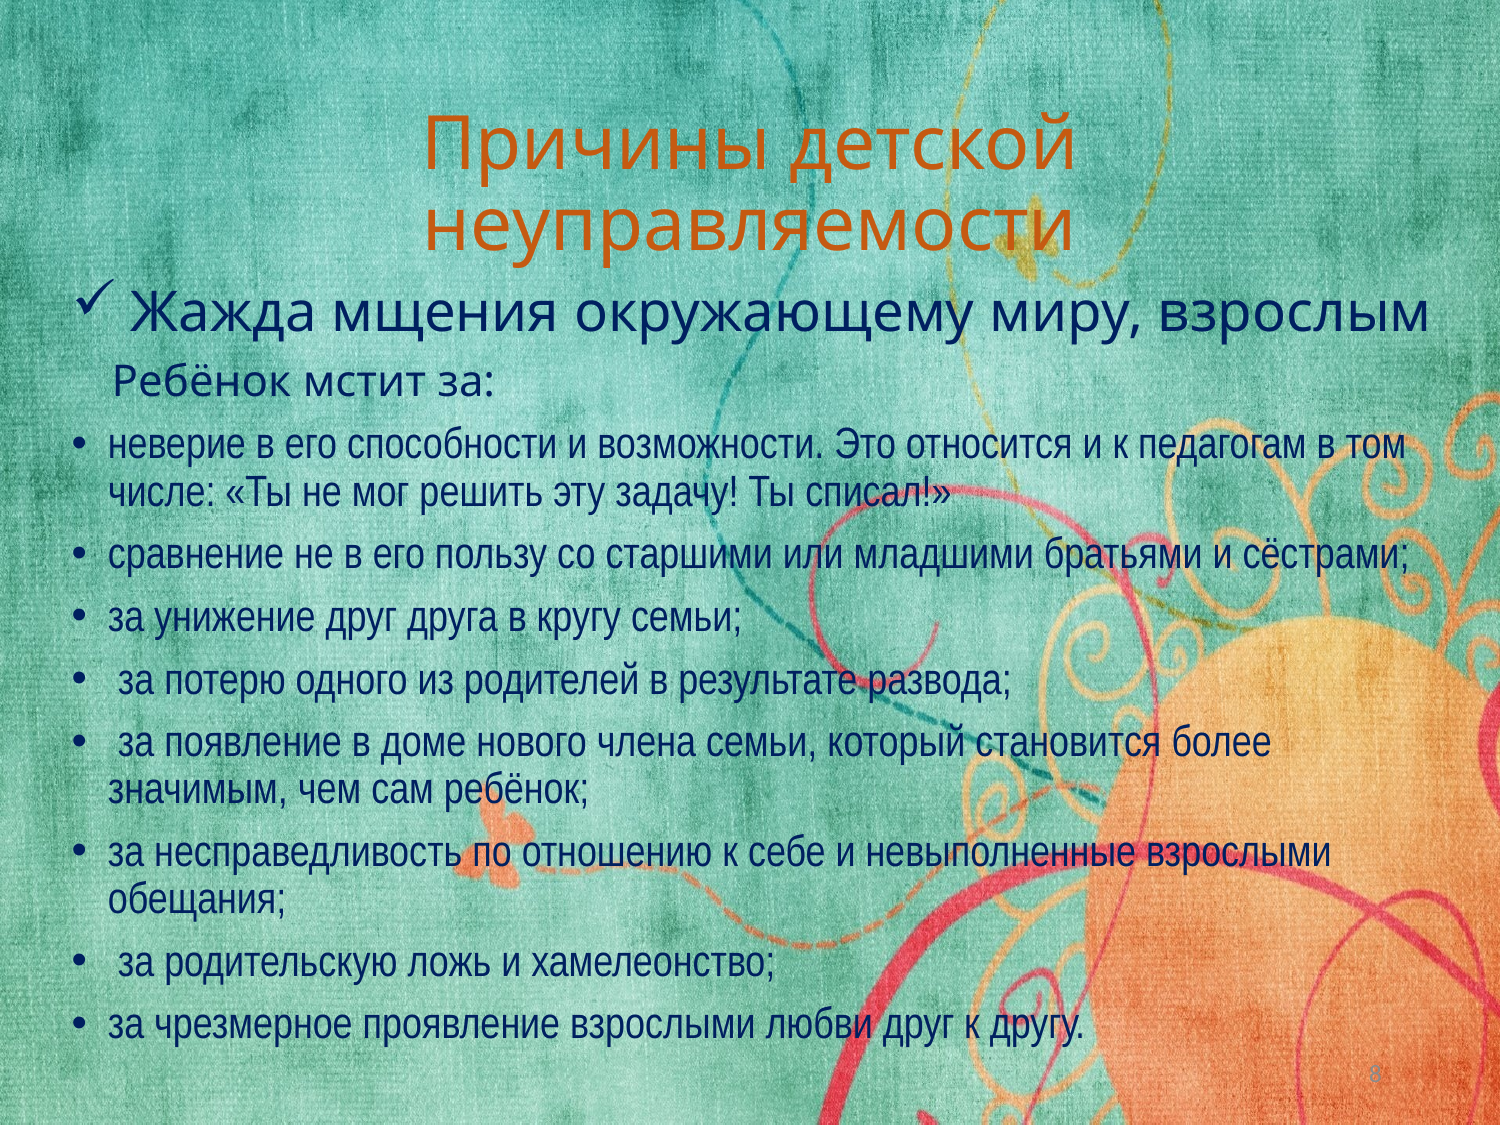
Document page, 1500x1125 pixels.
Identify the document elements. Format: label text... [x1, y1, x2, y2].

list Жажда мщения окружающему миру, взрослым Ребёнок мстит за: неверие в его способности и возможности. Это относится и к педагогам в том числе: «Ты не мог решить эту задачу! Ты списал!» сравнение не в его пользу со старшими или младшими братьями и сёстрами; за унижение друг друга в кругу семьи; за потерю одного из родителей в результате развода; за появление в доме нового члена семьи, который становится более значимым, чем сам ребёнок; за несправедливость по отношению к себе и невыполненные взрослыми обещания; за родительскую ложь и хамелеонство; за чрезмерное проявление взрослыми любви друг к другу. [56, 275, 1455, 1104]
title Причины детской неуправляемости [103, 69, 1397, 275]
picture [0, 0, 1500, 1125]
slide_number 8 [1059, 1042, 1397, 1103]
